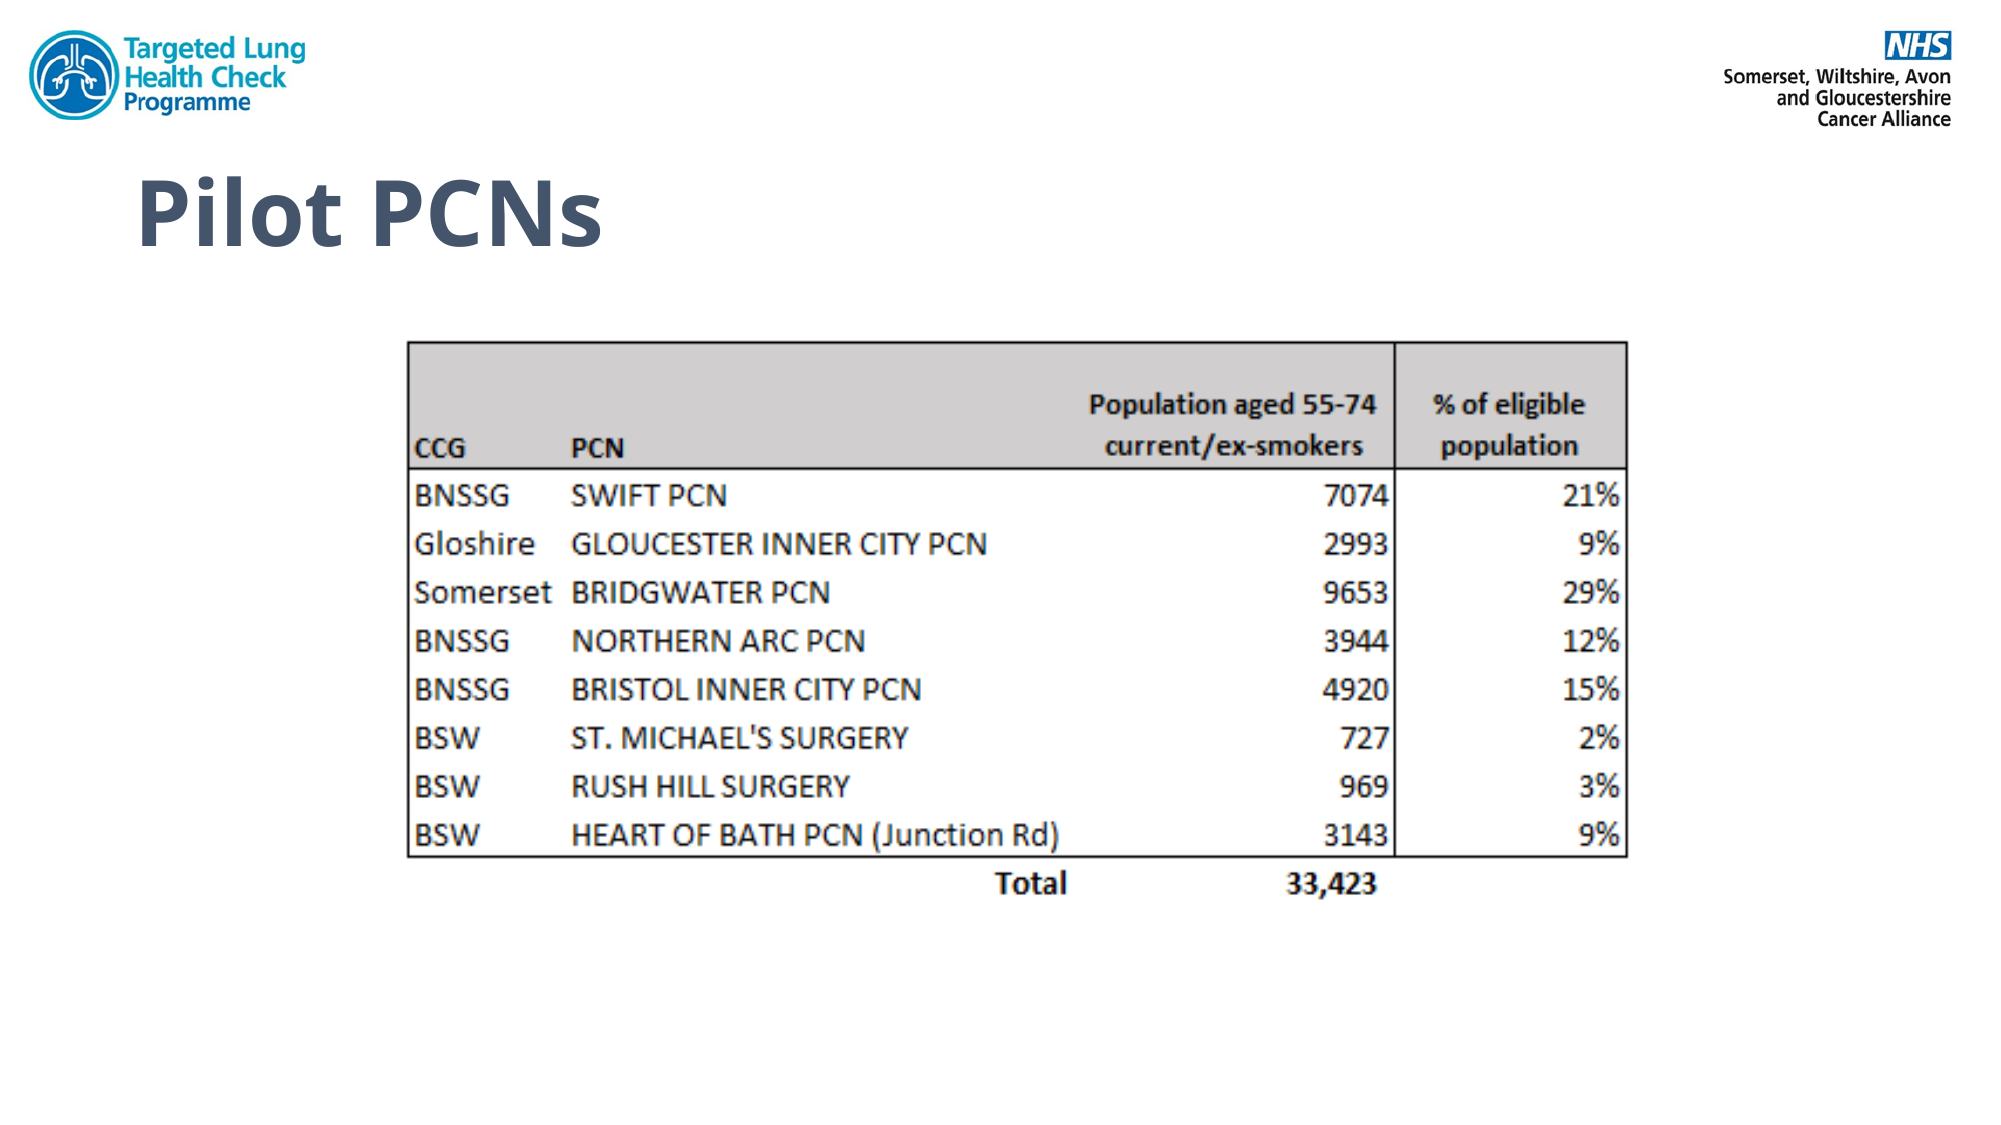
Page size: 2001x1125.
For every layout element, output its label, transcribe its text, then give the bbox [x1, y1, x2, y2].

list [389, 325, 1664, 912]
picture [29, 30, 68, 68]
picture [1714, 20, 1971, 131]
picture [29, 83, 62, 120]
picture [295, 46, 301, 55]
picture [34, 35, 115, 116]
picture [81, 30, 305, 120]
title Pilot PCNs [119, 107, 1855, 325]
